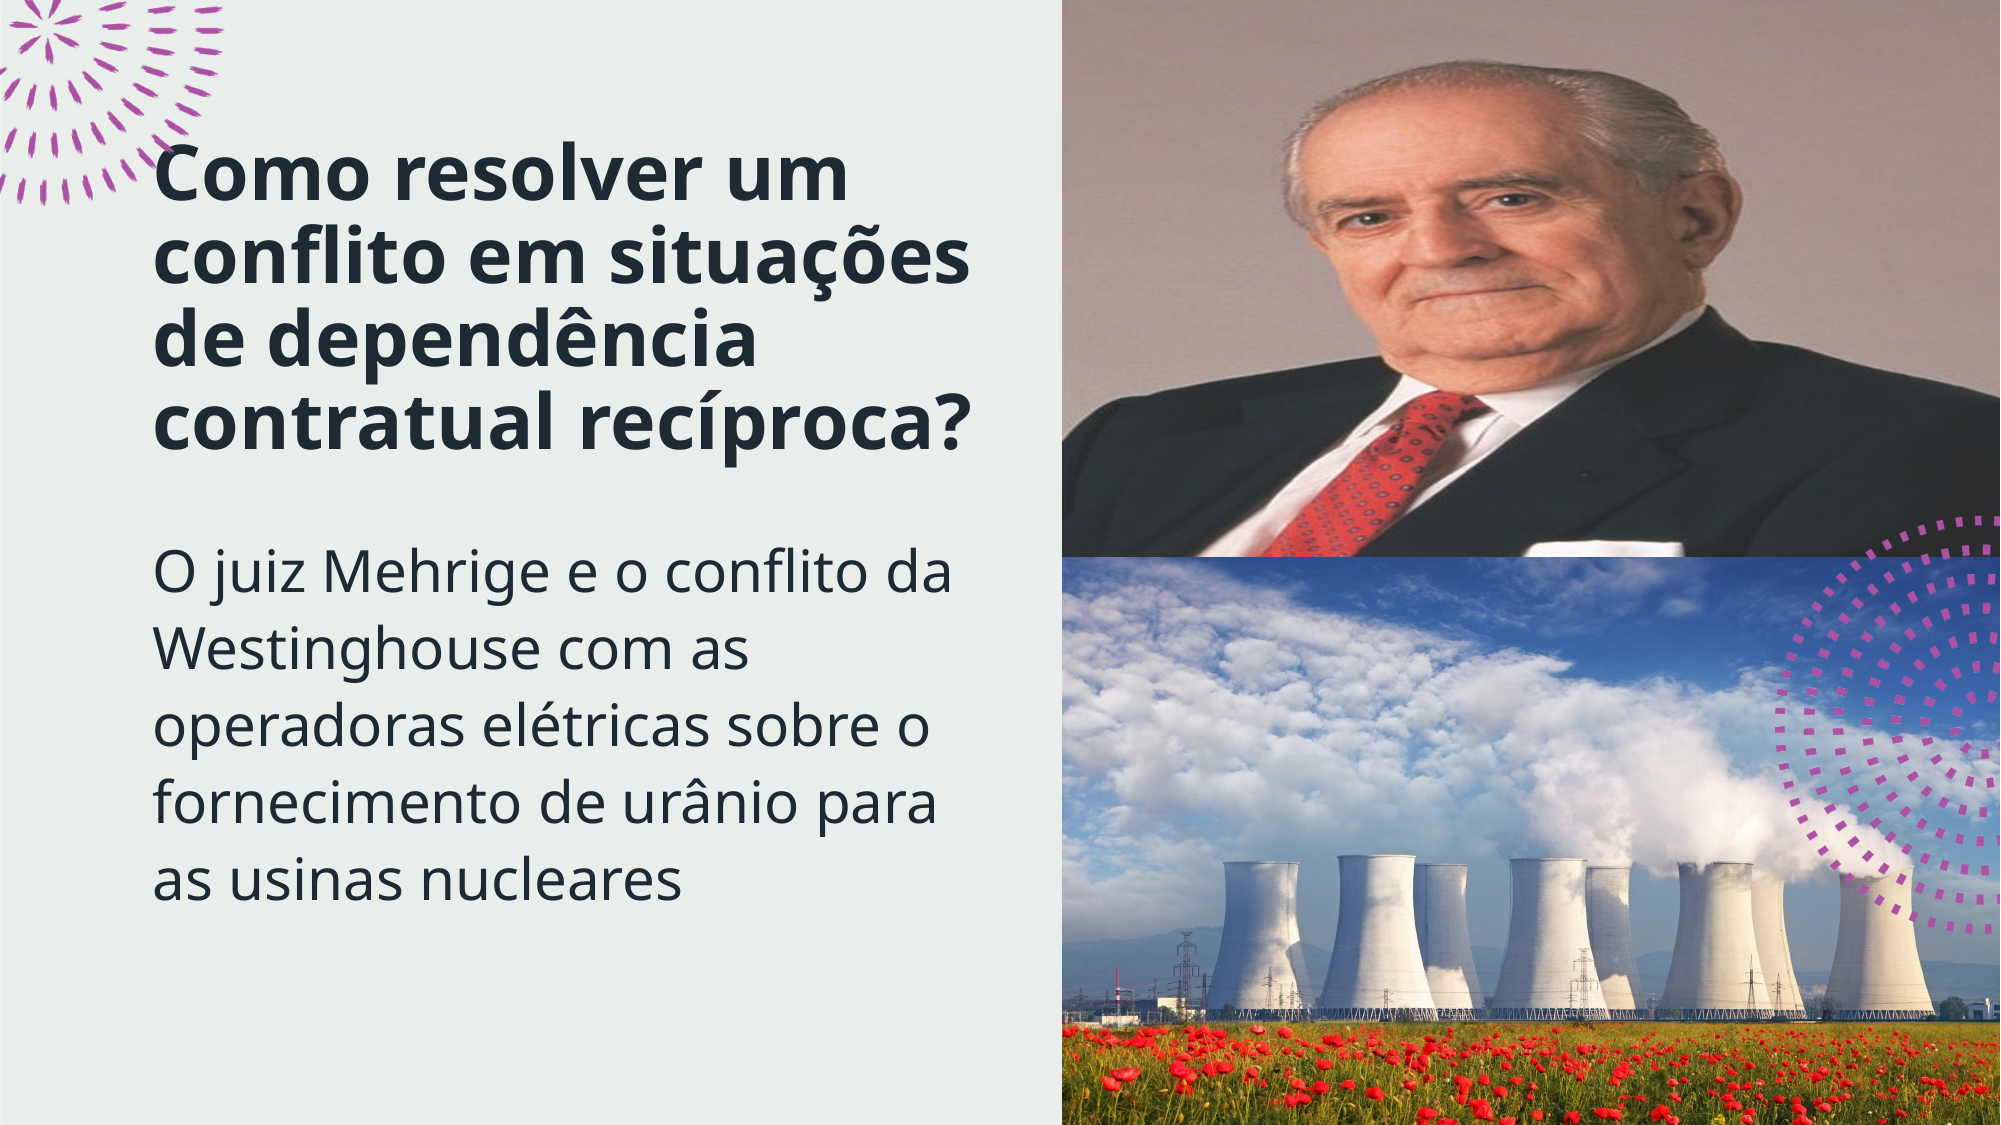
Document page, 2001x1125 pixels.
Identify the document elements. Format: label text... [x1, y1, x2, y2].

title Como resolver um conflito em situações de dependência contratual recíproca? [137, 114, 1000, 486]
picture [1062, 0, 2000, 1125]
list O juiz Mehrige e o conflito da Westinghouse com as operadoras elétricas sobre o fornecimento de urânio para as usinas nucleares [137, 520, 1000, 1006]
picture [5, 0, 219, 213]
text_box [0, 0, 1062, 1125]
